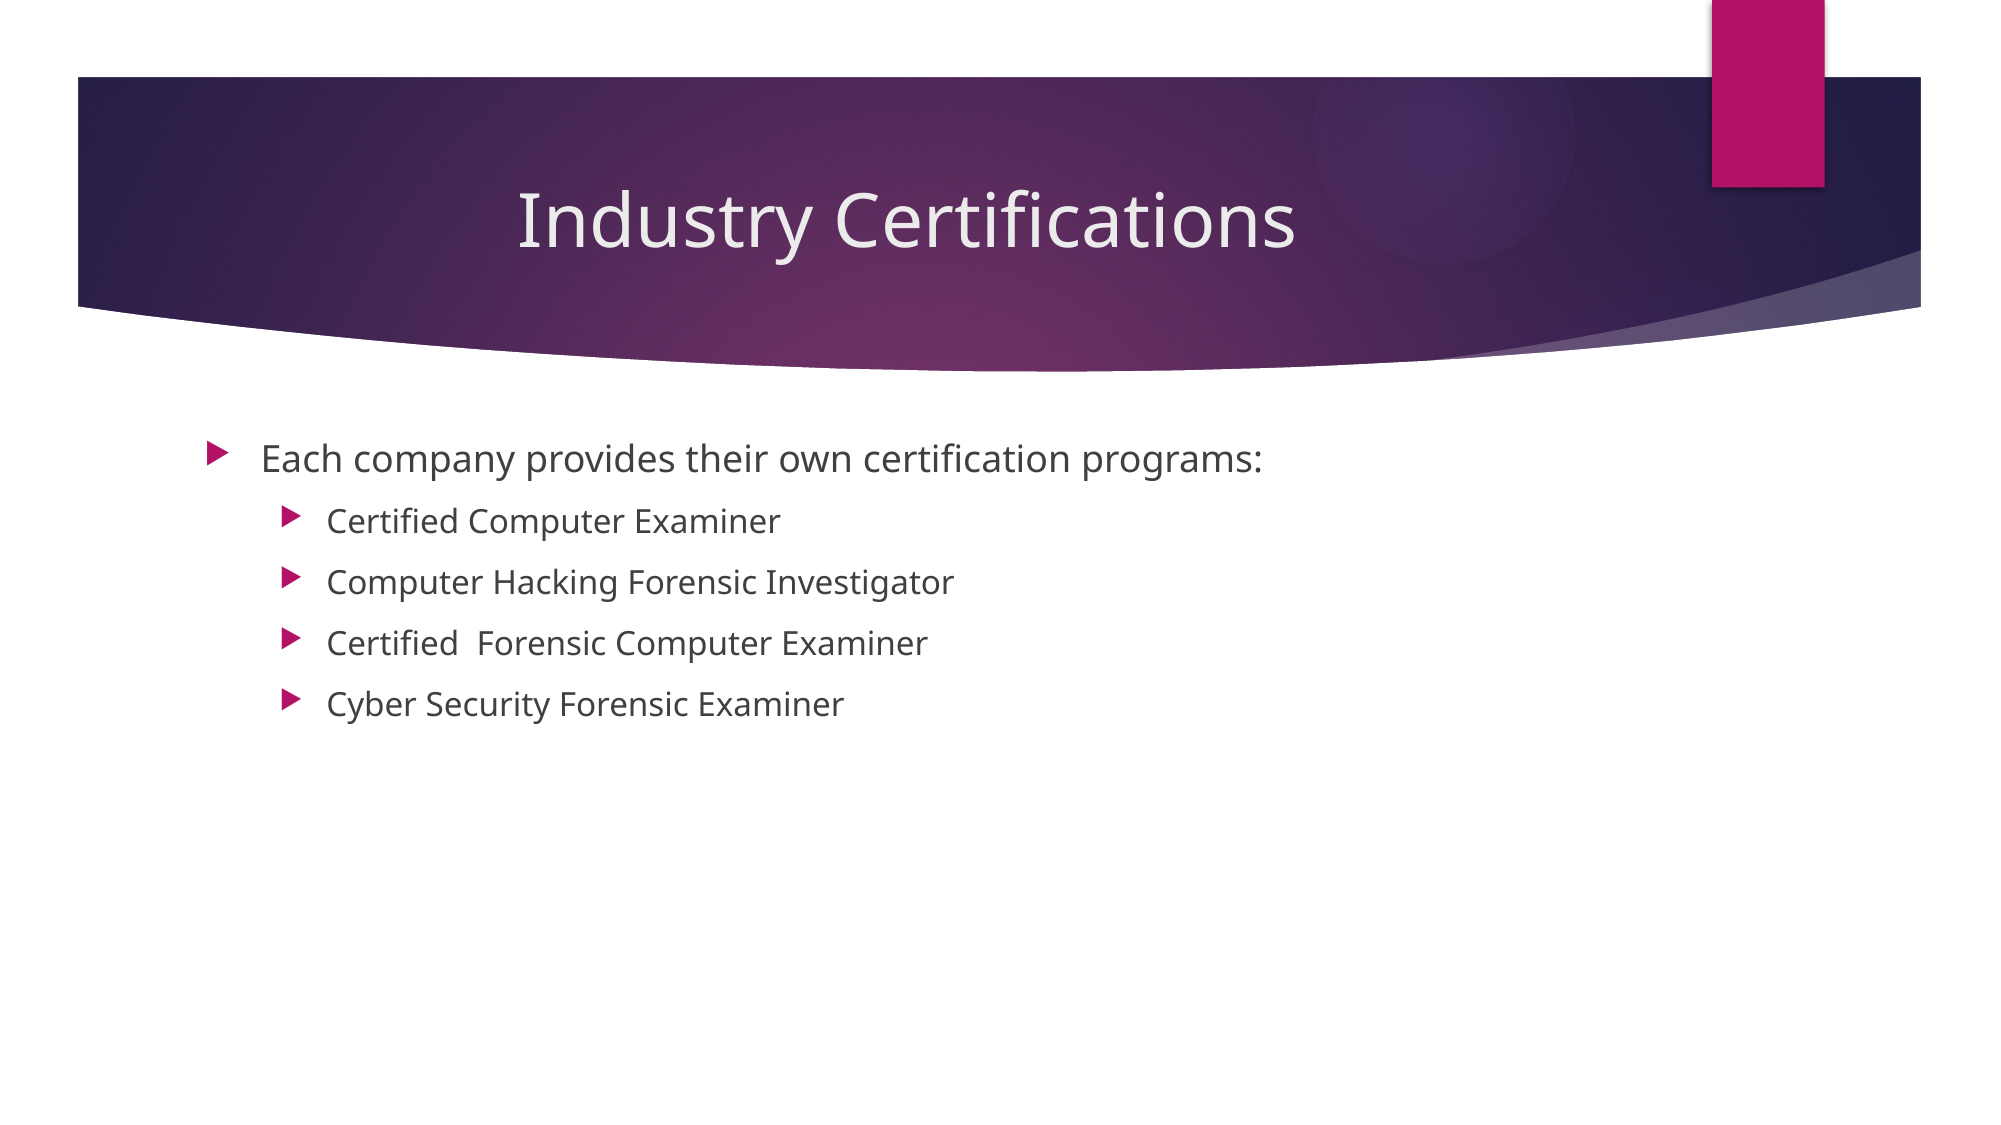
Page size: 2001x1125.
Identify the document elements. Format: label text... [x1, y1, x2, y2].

list Each company provides their own certification programs: Certified Computer Examiner Computer Hacking Forensic Investigator Certified Forensic Computer Examiner Cyber Security Forensic Examiner [189, 427, 1638, 988]
title Industry Certifications [189, 159, 1627, 276]
